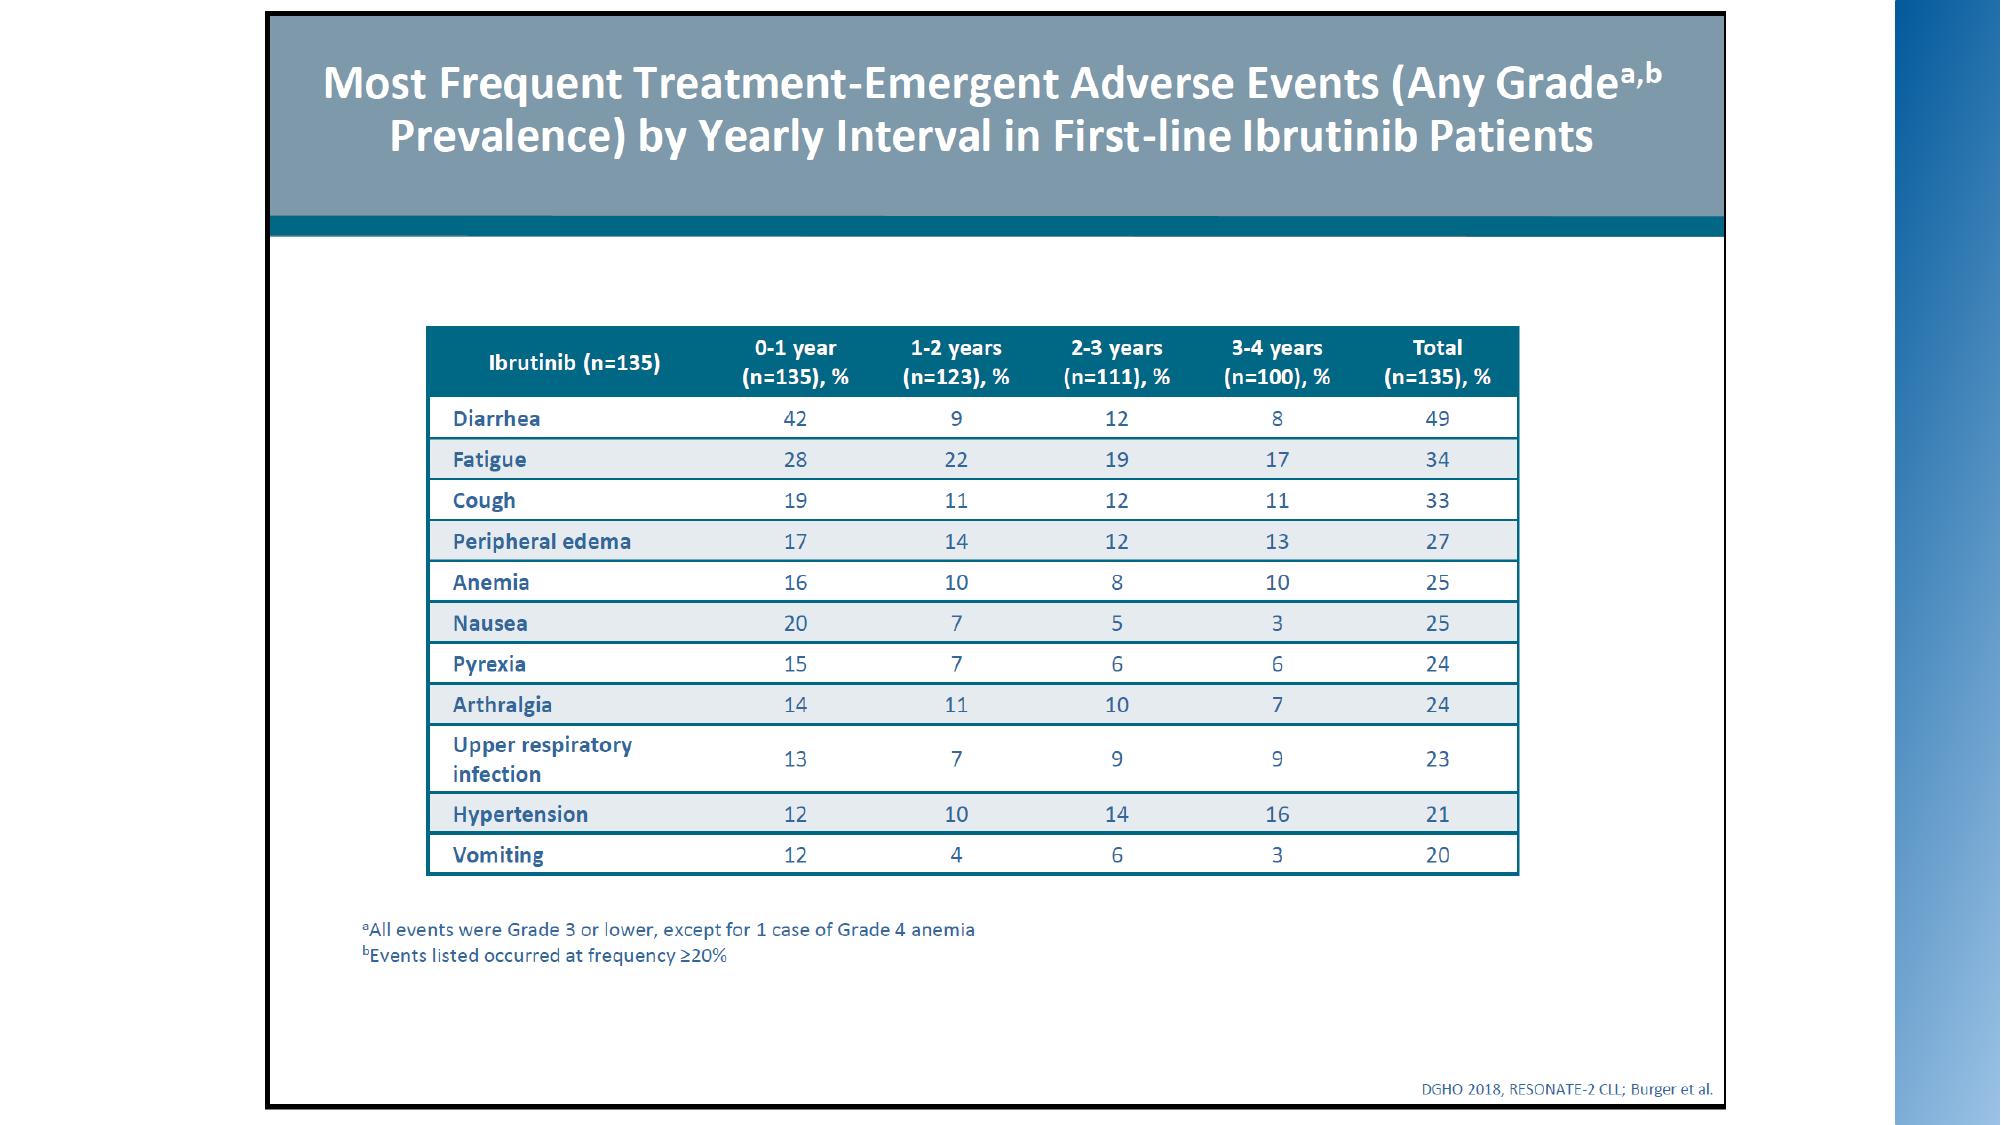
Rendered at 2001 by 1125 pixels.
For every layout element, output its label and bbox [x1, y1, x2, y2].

picture [265, 9, 1726, 1110]
